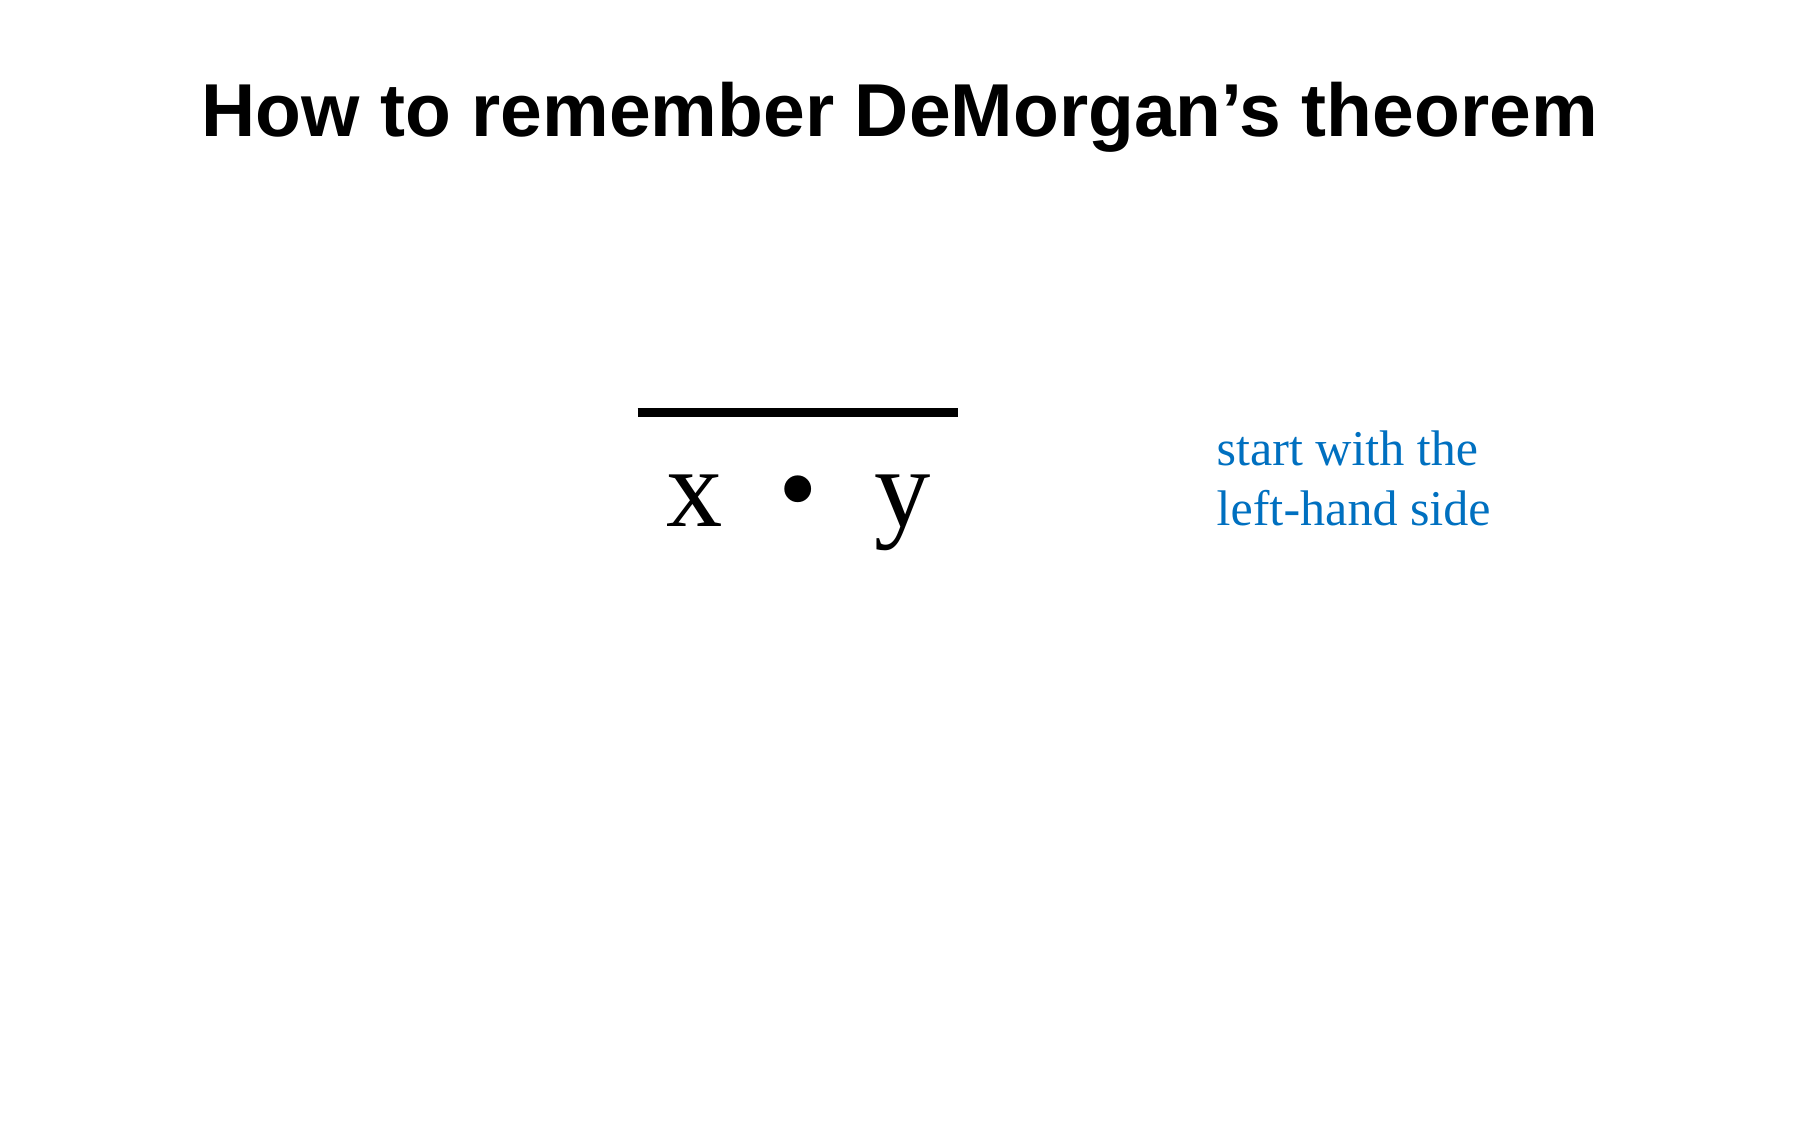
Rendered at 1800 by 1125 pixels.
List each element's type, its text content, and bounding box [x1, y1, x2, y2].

title How to remember DeMorgan’s theorem [0, 50, 1800, 163]
text_box x • y [651, 406, 975, 557]
text_box start with the left-hand side [1201, 407, 1506, 543]
